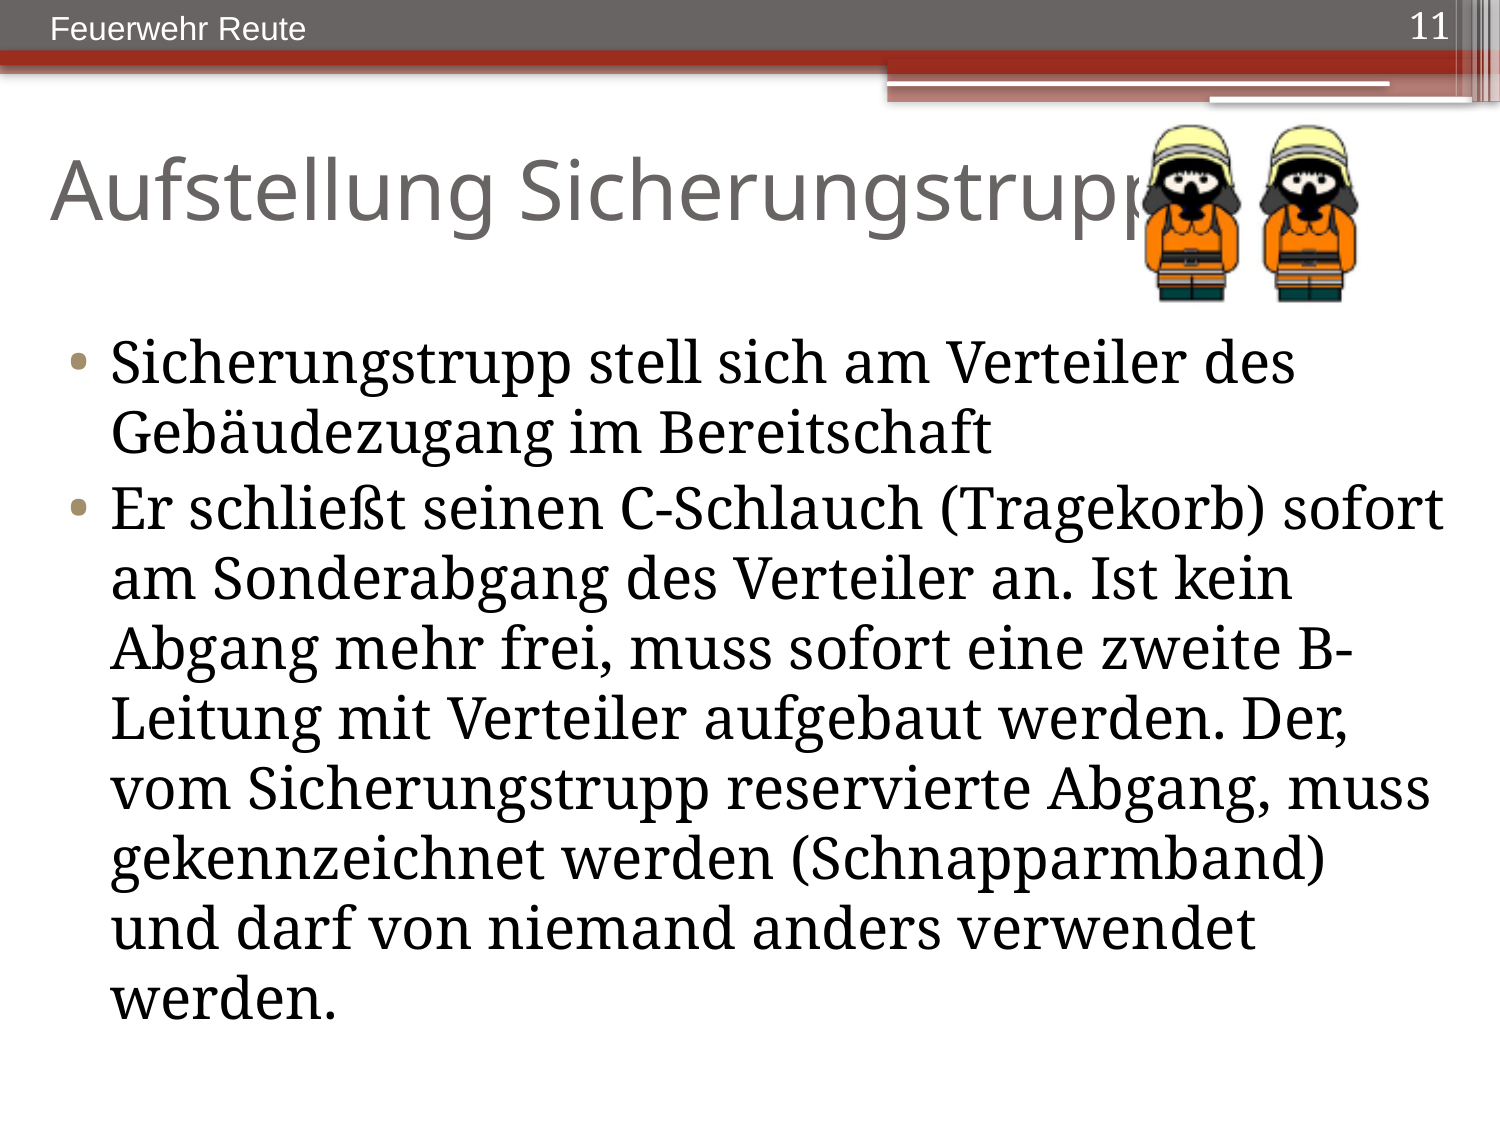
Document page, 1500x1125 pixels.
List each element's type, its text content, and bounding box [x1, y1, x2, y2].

slide_number 11 [1340, 0, 1466, 61]
picture [1139, 113, 1365, 309]
list Sicherungstrupp stell sich am Verteiler des Gebäudezugang im Bereitschaft Er schließt seinen C-Schlauch (Tragekorb) sofort am Sonderabgang des Verteiler an. Ist kein Abgang mehr frei, muss sofort eine zweite B- Leitung mit Verteiler aufgebaut werden. Der, vom Sicherungstrupp reservierte Abgang, muss gekennzeichnet werden (Schnapparmband) und darf von niemand anders verwendet werden. [35, 317, 1466, 1032]
text_box Feuerwehr Reute [35, 0, 469, 55]
title Aufstellung Sicherungstrupp [35, 78, 1466, 296]
